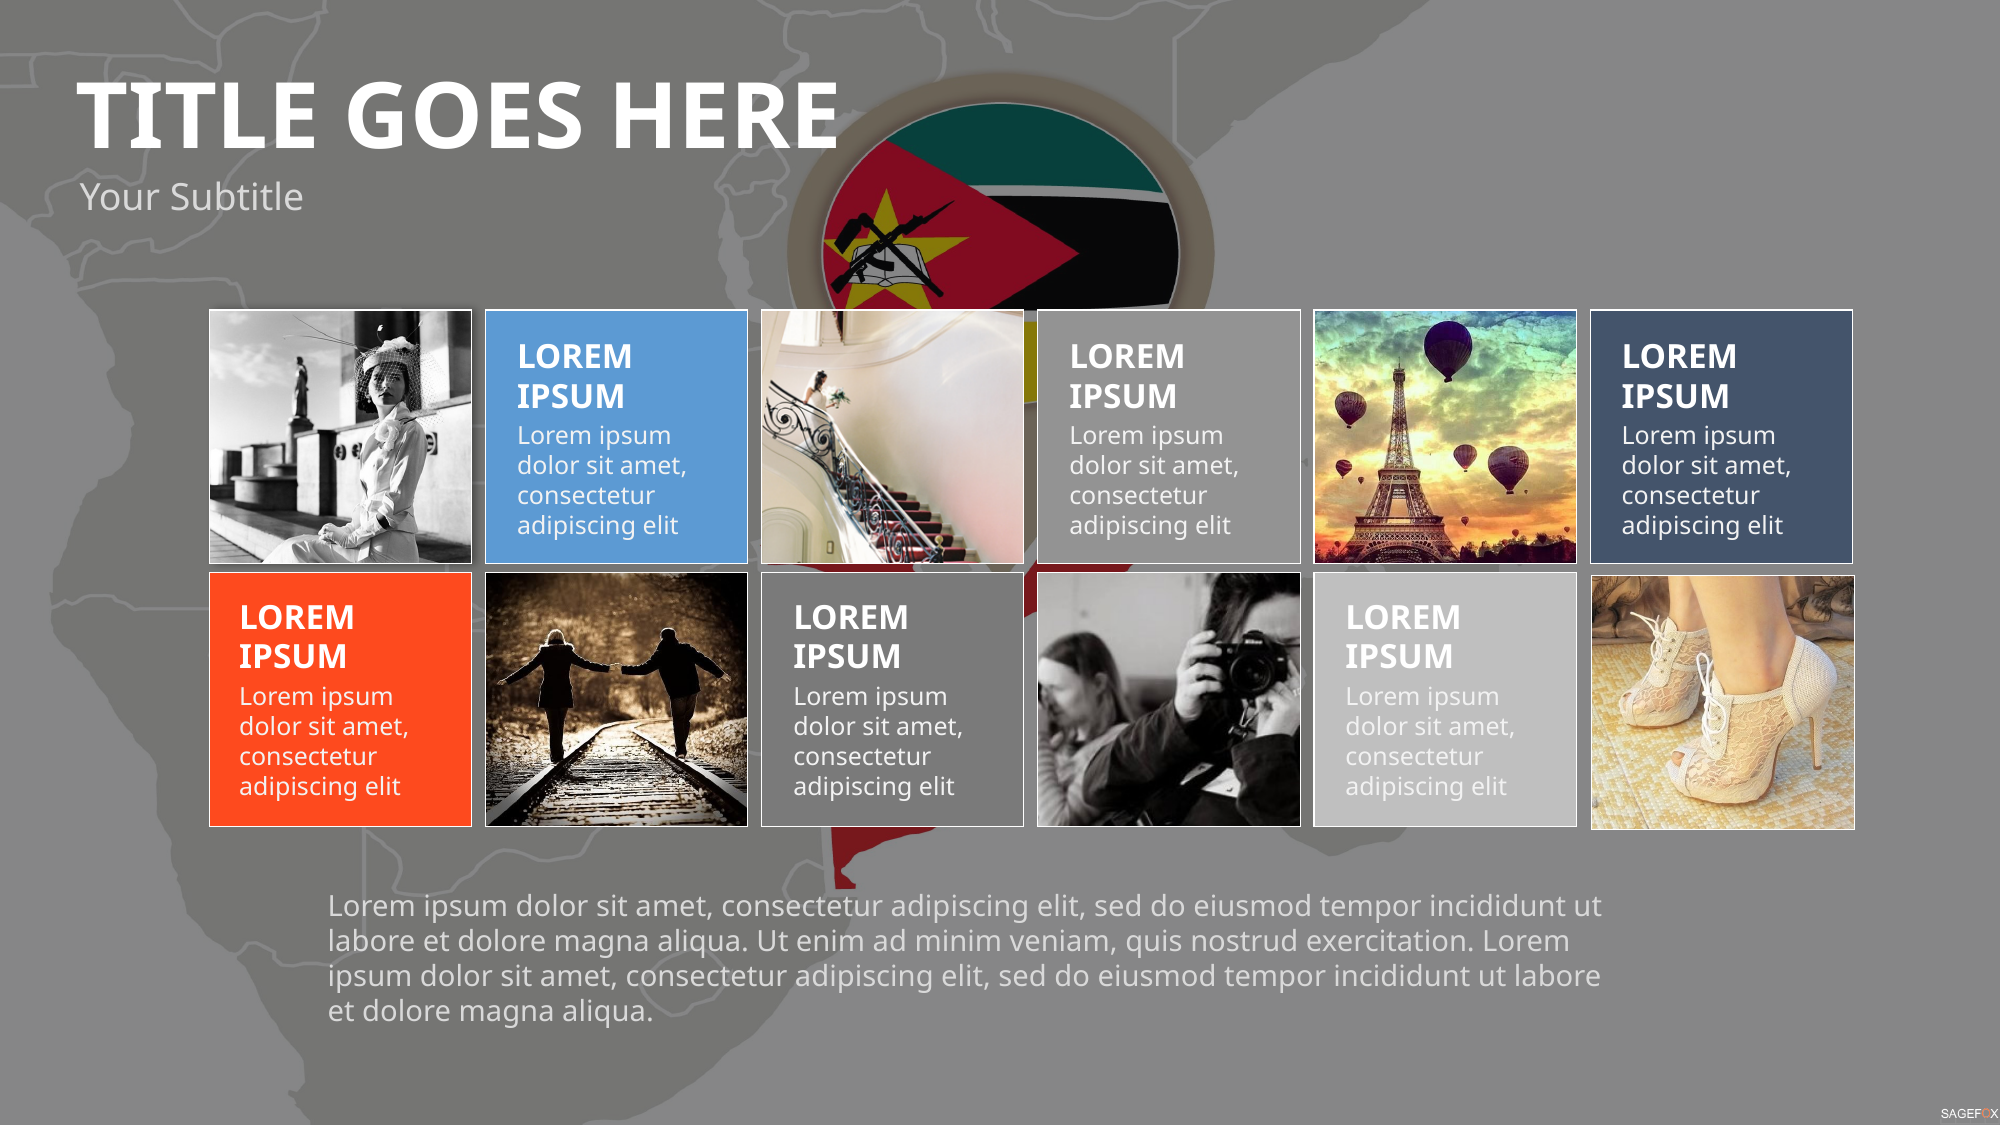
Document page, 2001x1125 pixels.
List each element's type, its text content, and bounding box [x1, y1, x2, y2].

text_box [761, 572, 1024, 827]
picture [0, 0, 2001, 1125]
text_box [1313, 572, 1577, 827]
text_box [60, 49, 1020, 227]
text_box [1037, 572, 1301, 828]
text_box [209, 572, 472, 827]
text_box [485, 572, 749, 828]
text_box [208, 309, 473, 565]
text_box Lorem ipsum dolor sit amet, consectetur adipiscing elit, sed do eiusmod tempor incididunt ut labore et dolore magna aliqua. Ut enim ad minim veniam, quis nostrud exercitation. Lorem ipsum dolor sit amet, consectetur adipiscing elit, sed do eiusmod tempor incididunt ut labore et dolore magna aliqua. [312, 879, 1649, 1035]
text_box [485, 309, 748, 564]
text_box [1590, 309, 1853, 564]
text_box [1037, 309, 1301, 564]
text_box [761, 309, 1025, 565]
text_box [1313, 309, 1577, 565]
text_box [1591, 574, 1855, 830]
